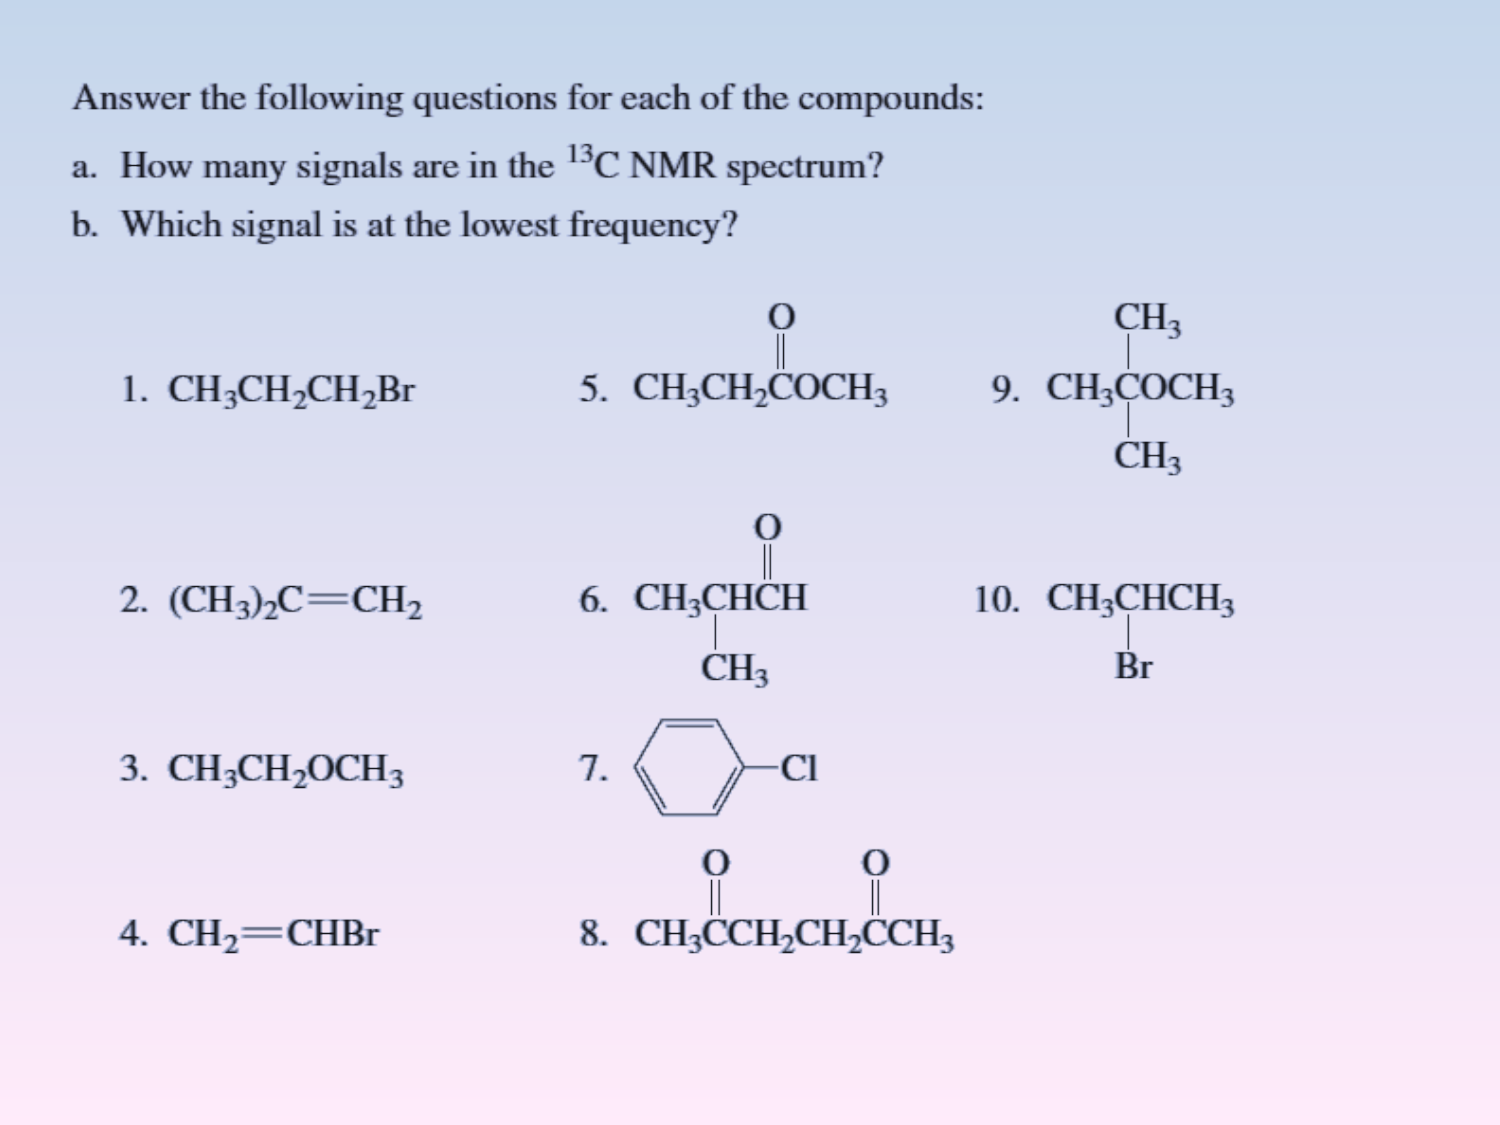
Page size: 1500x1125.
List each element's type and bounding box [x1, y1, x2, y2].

picture [49, 74, 1285, 988]
